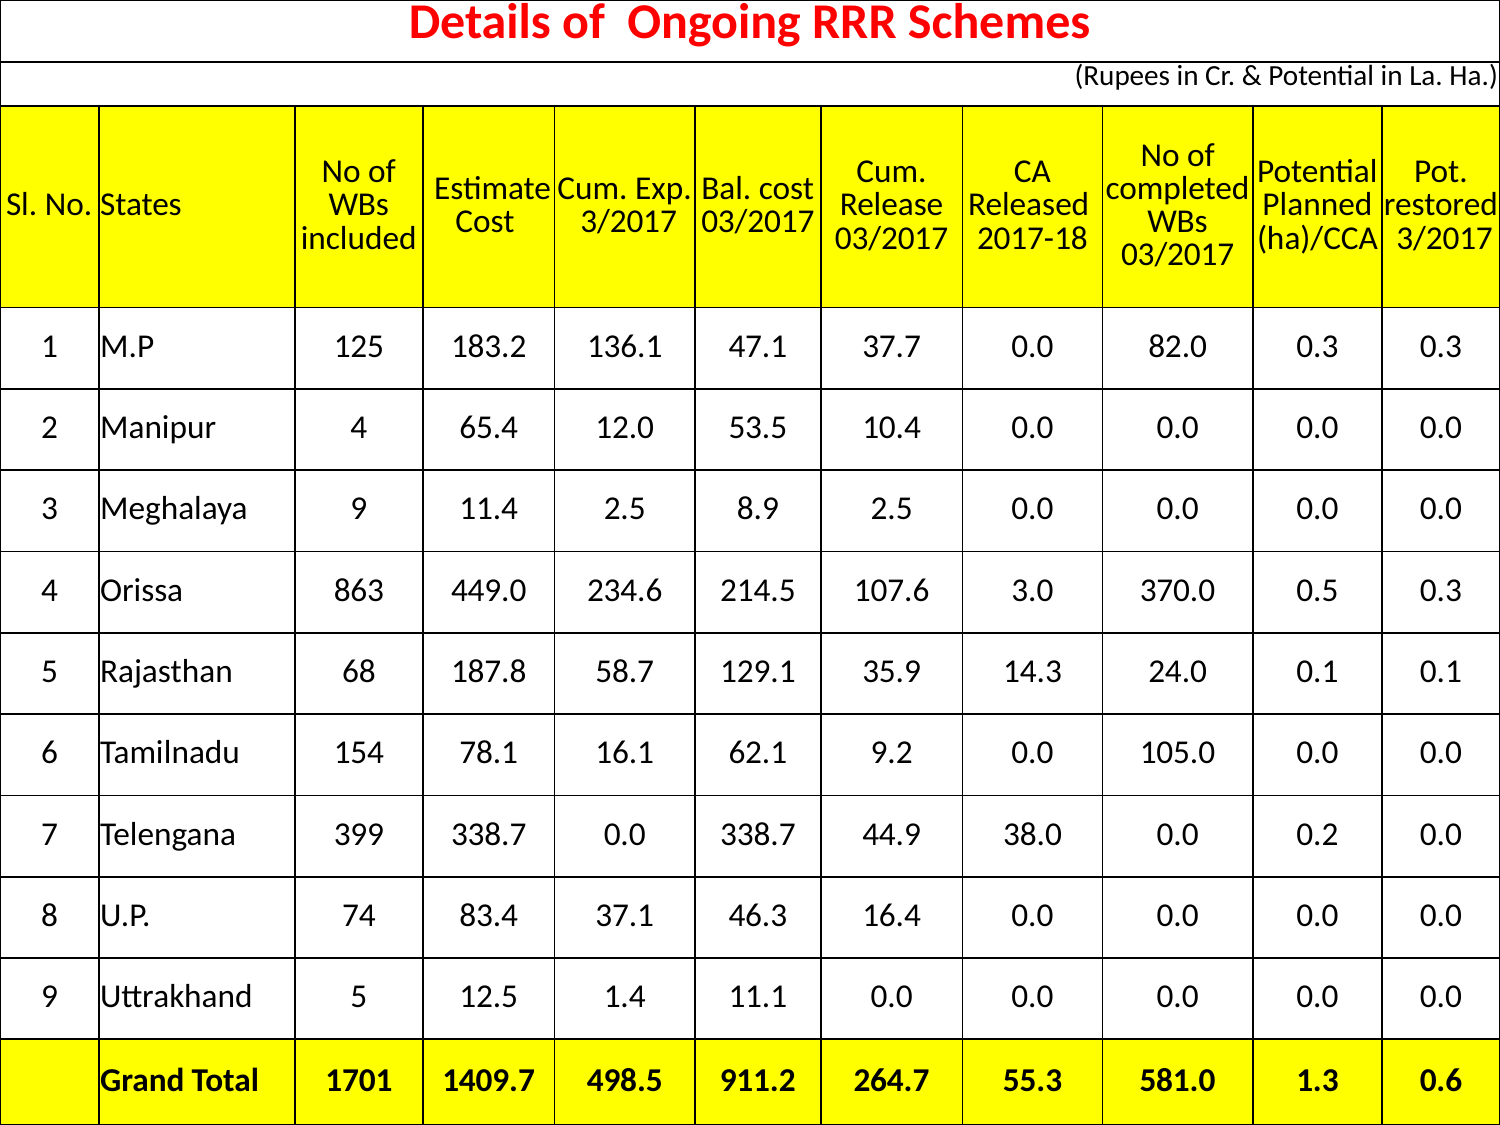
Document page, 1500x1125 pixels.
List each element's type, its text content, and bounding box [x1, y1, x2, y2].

table_cell 0.0 [963, 471, 1102, 551]
table_cell [1, 1040, 98, 1124]
table_cell 0.0 [1103, 390, 1252, 469]
table_cell 136.1 [555, 308, 694, 388]
table_cell CA Released 2017-18 [963, 107, 1102, 307]
table_cell 0.0 [963, 878, 1102, 957]
table_cell No of completed WBs 03/2017 [1103, 107, 1252, 307]
table_cell Uttrakhand [100, 959, 294, 1038]
table_cell Orissa [100, 552, 294, 632]
table_cell 83.4 [424, 878, 554, 957]
table_cell Manipur [100, 390, 294, 469]
table_cell 0.0 [1254, 878, 1381, 957]
table_cell 2 [1, 390, 98, 469]
table_cell 7 [1, 796, 98, 876]
table_cell 5 [296, 959, 422, 1038]
table_cell 0.0 [822, 959, 962, 1038]
table_cell 2.5 [555, 471, 694, 551]
table_cell 10.4 [822, 390, 962, 469]
table_cell 16.4 [822, 878, 962, 957]
table_cell 0.3 [1254, 308, 1381, 388]
table_cell 0.0 [1103, 878, 1252, 957]
table_cell 65.4 [424, 390, 554, 469]
table_cell Potential Planned (ha)/CCA [1254, 107, 1381, 307]
table_cell 1701 [296, 1040, 422, 1124]
table_cell Sl. No. [1, 107, 98, 307]
table_cell (Rupees in Cr. & Potential in La. Ha.) [1, 63, 1499, 105]
table_cell 338.7 [696, 796, 820, 876]
table_cell 1.3 [1254, 1040, 1381, 1124]
table_cell 5 [1, 634, 98, 713]
table_cell 4 [1, 552, 98, 632]
table_cell 2.5 [822, 471, 962, 551]
table_cell 0.3 [1383, 552, 1499, 632]
table_cell 37.7 [822, 308, 962, 388]
table_cell 0.3 [1383, 308, 1499, 388]
table_cell 11.1 [696, 959, 820, 1038]
table_cell 0.0 [1254, 471, 1381, 551]
table_cell 16.1 [555, 715, 694, 795]
table_cell 0.0 [1254, 390, 1381, 469]
table_cell 46.3 [696, 878, 820, 957]
table_cell No of WBs included [296, 107, 422, 307]
table_cell 37.1 [555, 878, 694, 957]
table_cell 14.3 [963, 634, 1102, 713]
table_cell 78.1 [424, 715, 554, 795]
table_cell 264.7 [822, 1040, 962, 1124]
table_cell Bal. cost 03/2017 [696, 107, 820, 307]
table_cell Tamilnadu [100, 715, 294, 795]
table_cell 3 [1, 471, 98, 551]
table_cell 0.0 [1103, 796, 1252, 876]
table_cell 0.0 [1254, 959, 1381, 1038]
table_cell 399 [296, 796, 422, 876]
table_cell 0.1 [1254, 634, 1381, 713]
table_cell 11.4 [424, 471, 554, 551]
table_cell 0.1 [1383, 634, 1499, 713]
table_cell 0.0 [1103, 959, 1252, 1038]
table_cell 0.0 [963, 959, 1102, 1038]
table_cell 12.0 [555, 390, 694, 469]
table_cell 0.5 [1254, 552, 1381, 632]
table_cell 24.0 [1103, 634, 1252, 713]
table_cell 187.8 [424, 634, 554, 713]
table_cell 449.0 [424, 552, 554, 632]
table_cell 82.0 [1103, 308, 1252, 388]
table_header Details of Ongoing RRR Schemes [1, 1, 1499, 61]
table_cell 38.0 [963, 796, 1102, 876]
table_cell 35.9 [822, 634, 962, 713]
table_cell U.P. [100, 878, 294, 957]
table_cell 3.0 [963, 552, 1102, 632]
table_cell 1409.7 [424, 1040, 554, 1124]
table_cell 44.9 [822, 796, 962, 876]
table_cell Estimate Cost [424, 107, 554, 307]
table_cell States [100, 107, 294, 307]
table_cell 6 [1, 715, 98, 795]
table_cell 68 [296, 634, 422, 713]
table_cell 0.6 [1383, 1040, 1499, 1124]
table_cell 214.5 [696, 552, 820, 632]
table_cell Cum. Exp. 3/2017 [555, 107, 694, 307]
table_cell 58.7 [555, 634, 694, 713]
table_cell 125 [296, 308, 422, 388]
table_cell 154 [296, 715, 422, 795]
table_cell 55.3 [963, 1040, 1102, 1124]
table_cell 9 [1, 959, 98, 1038]
table_cell 9.2 [822, 715, 962, 795]
table_cell 0.0 [1383, 959, 1499, 1038]
table_cell 47.1 [696, 308, 820, 388]
table_cell 0.0 [555, 796, 694, 876]
table_cell 0.0 [1254, 715, 1381, 795]
table_cell M.P [100, 308, 294, 388]
table_cell 9 [296, 471, 422, 551]
table_cell 1.4 [555, 959, 694, 1038]
table_cell Meghalaya [100, 471, 294, 551]
table_cell 107.6 [822, 552, 962, 632]
table_cell Rajasthan [100, 634, 294, 713]
table_cell 4 [296, 390, 422, 469]
table_cell 338.7 [424, 796, 554, 876]
table_cell 12.5 [424, 959, 554, 1038]
table_cell 0.0 [1383, 878, 1499, 957]
table_cell 8 [1, 878, 98, 957]
table_cell 581.0 [1103, 1040, 1252, 1124]
table_cell Pot. restored 3/2017 [1383, 107, 1499, 307]
table_cell 0.2 [1254, 796, 1381, 876]
table_cell 62.1 [696, 715, 820, 795]
table_cell 183.2 [424, 308, 554, 388]
table_cell 8.9 [696, 471, 820, 551]
table_cell 1 [1, 308, 98, 388]
table_cell 498.5 [555, 1040, 694, 1124]
table_cell 74 [296, 878, 422, 957]
table_cell 0.0 [963, 308, 1102, 388]
table_cell 0.0 [1383, 796, 1499, 876]
table_cell 370.0 [1103, 552, 1252, 632]
table_cell 0.0 [963, 715, 1102, 795]
table_cell 863 [296, 552, 422, 632]
table_cell 234.6 [555, 552, 694, 632]
table_cell 0.0 [963, 390, 1102, 469]
table_cell Cum. Release 03/2017 [822, 107, 962, 307]
table_cell Telengana [100, 796, 294, 876]
table_cell 0.0 [1103, 471, 1252, 551]
table_cell Grand Total [100, 1040, 294, 1124]
table_cell 105.0 [1103, 715, 1252, 795]
table_cell 0.0 [1383, 471, 1499, 551]
table_cell 0.0 [1383, 715, 1499, 795]
table_cell 53.5 [696, 390, 820, 469]
table_cell 0.0 [1383, 390, 1499, 469]
table_cell 911.2 [696, 1040, 820, 1124]
table_cell 129.1 [696, 634, 820, 713]
